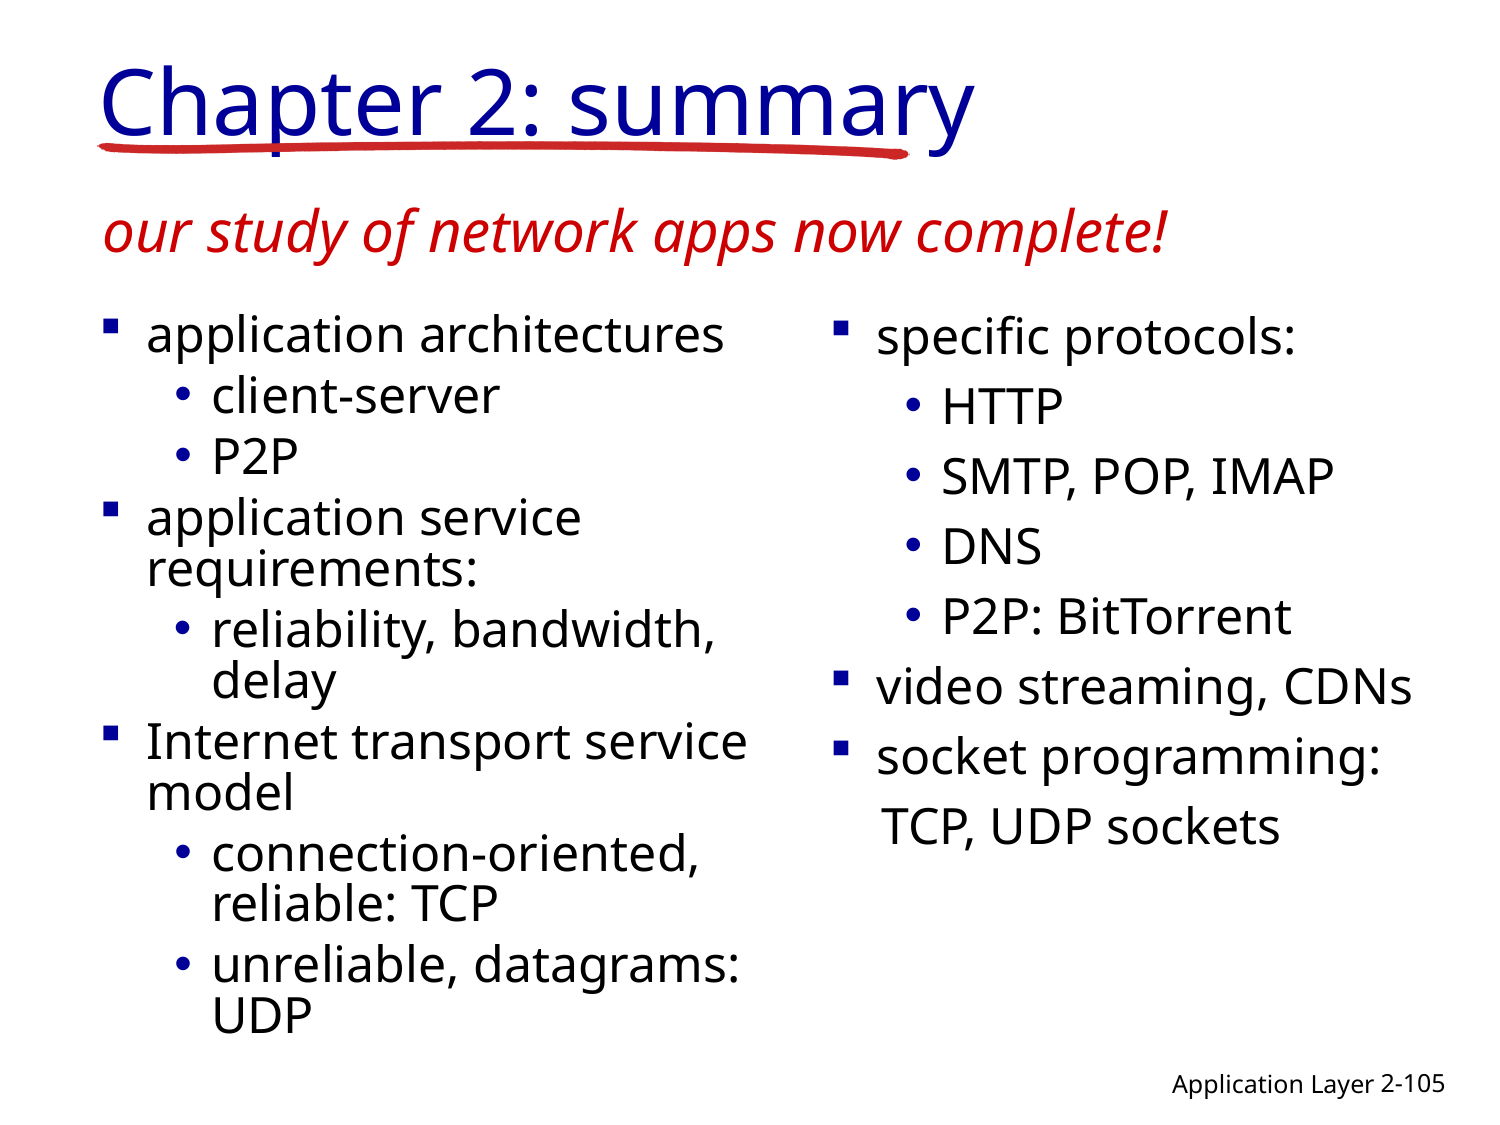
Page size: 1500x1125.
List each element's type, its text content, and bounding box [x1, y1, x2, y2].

footer Application Layer [914, 1060, 1391, 1109]
slide_number 2-105 [1365, 1059, 1477, 1106]
list our study of network apps now complete! [87, 197, 1331, 309]
picture [93, 136, 919, 166]
list application architectures client-server P2P application service requirements: reliability, bandwidth, delay Internet transport service model connection-oriented, reliable: TCP unreliable, datagrams: UDP [84, 304, 792, 908]
text_box specific protocols: HTTP SMTP, POP, IMAP DNS P2P: BitTorrent video streaming, CDNs socket programming: TCP, UDP sockets [814, 296, 1465, 900]
title Chapter 2: summary [83, 32, 1026, 167]
